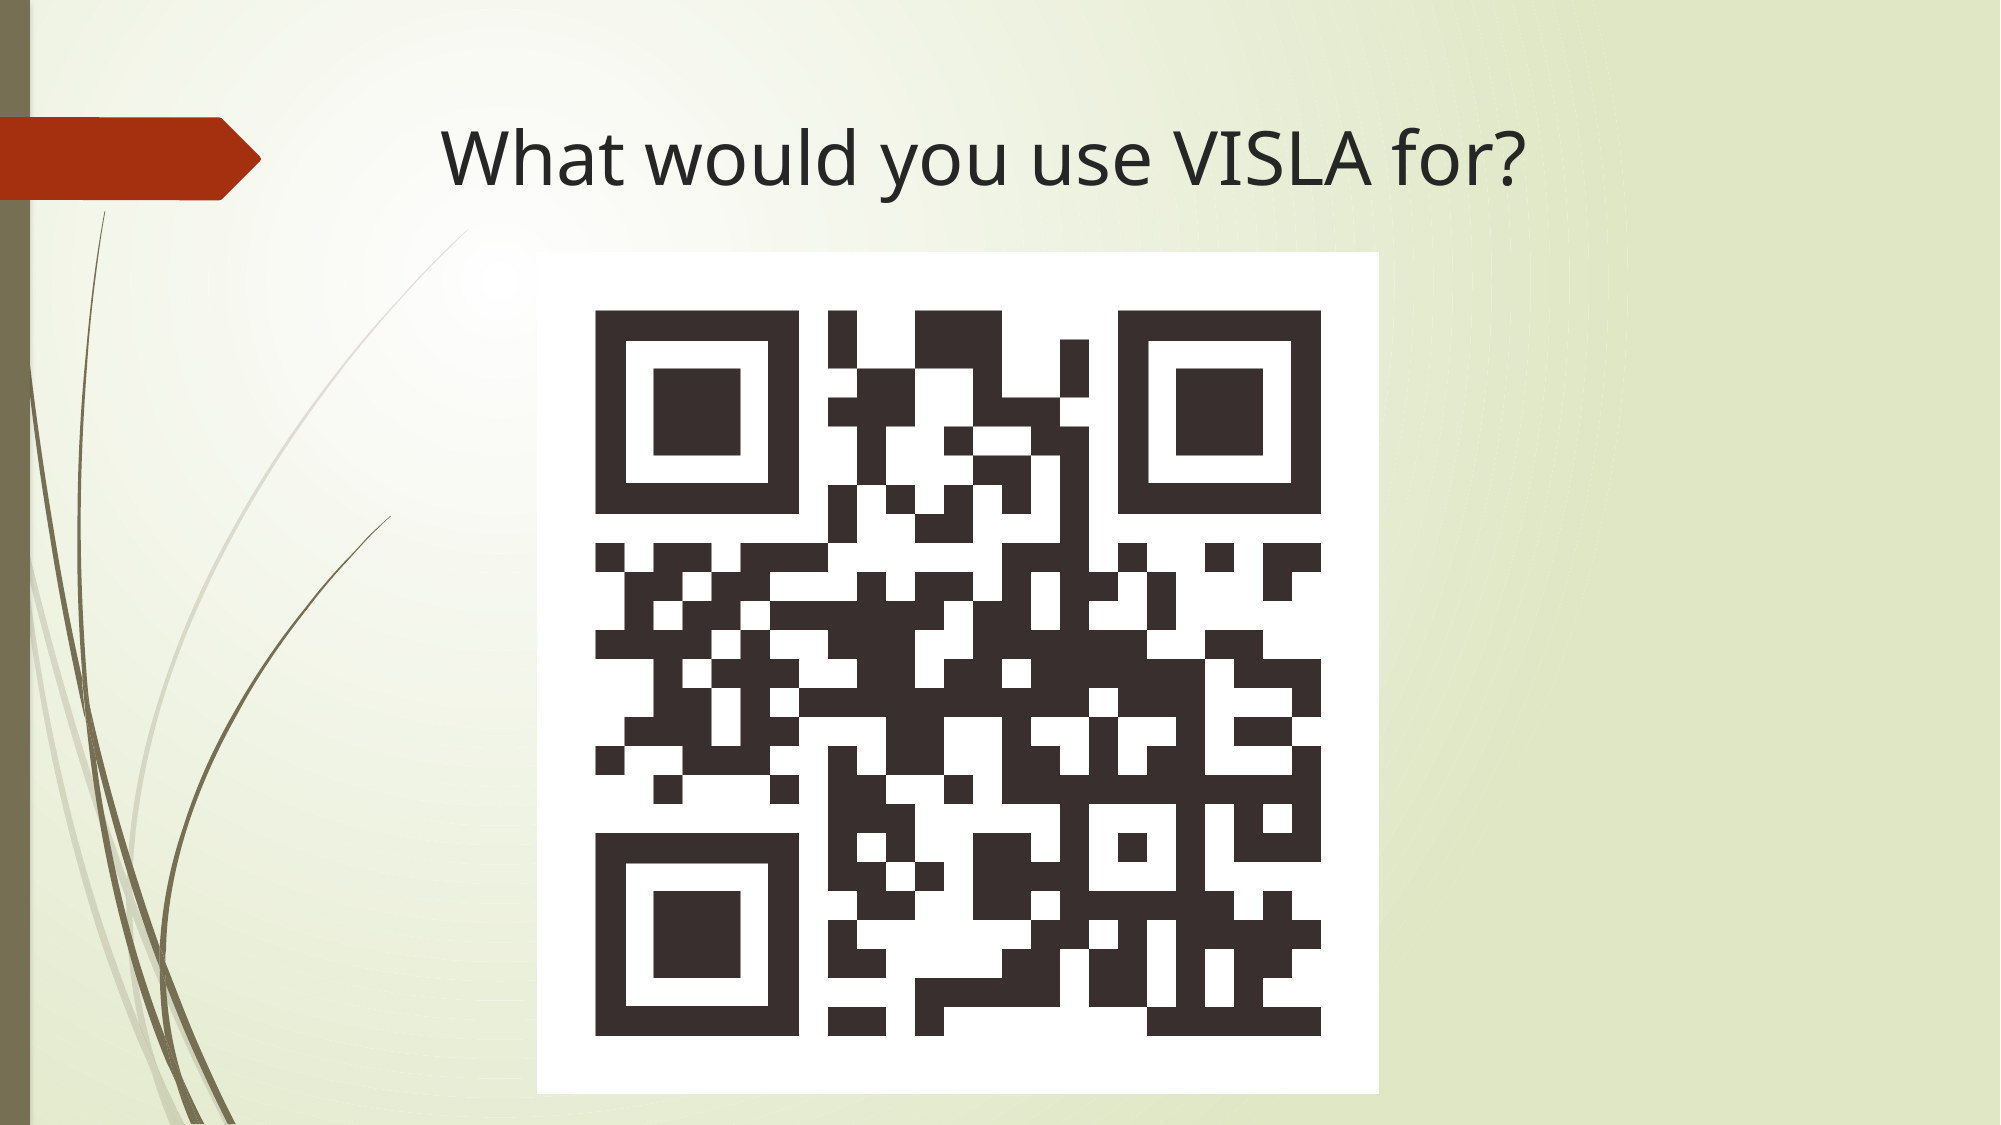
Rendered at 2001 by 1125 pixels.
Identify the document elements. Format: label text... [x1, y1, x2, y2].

picture [537, 252, 1379, 1094]
title What would you use VISLA for? [425, 102, 1888, 313]
